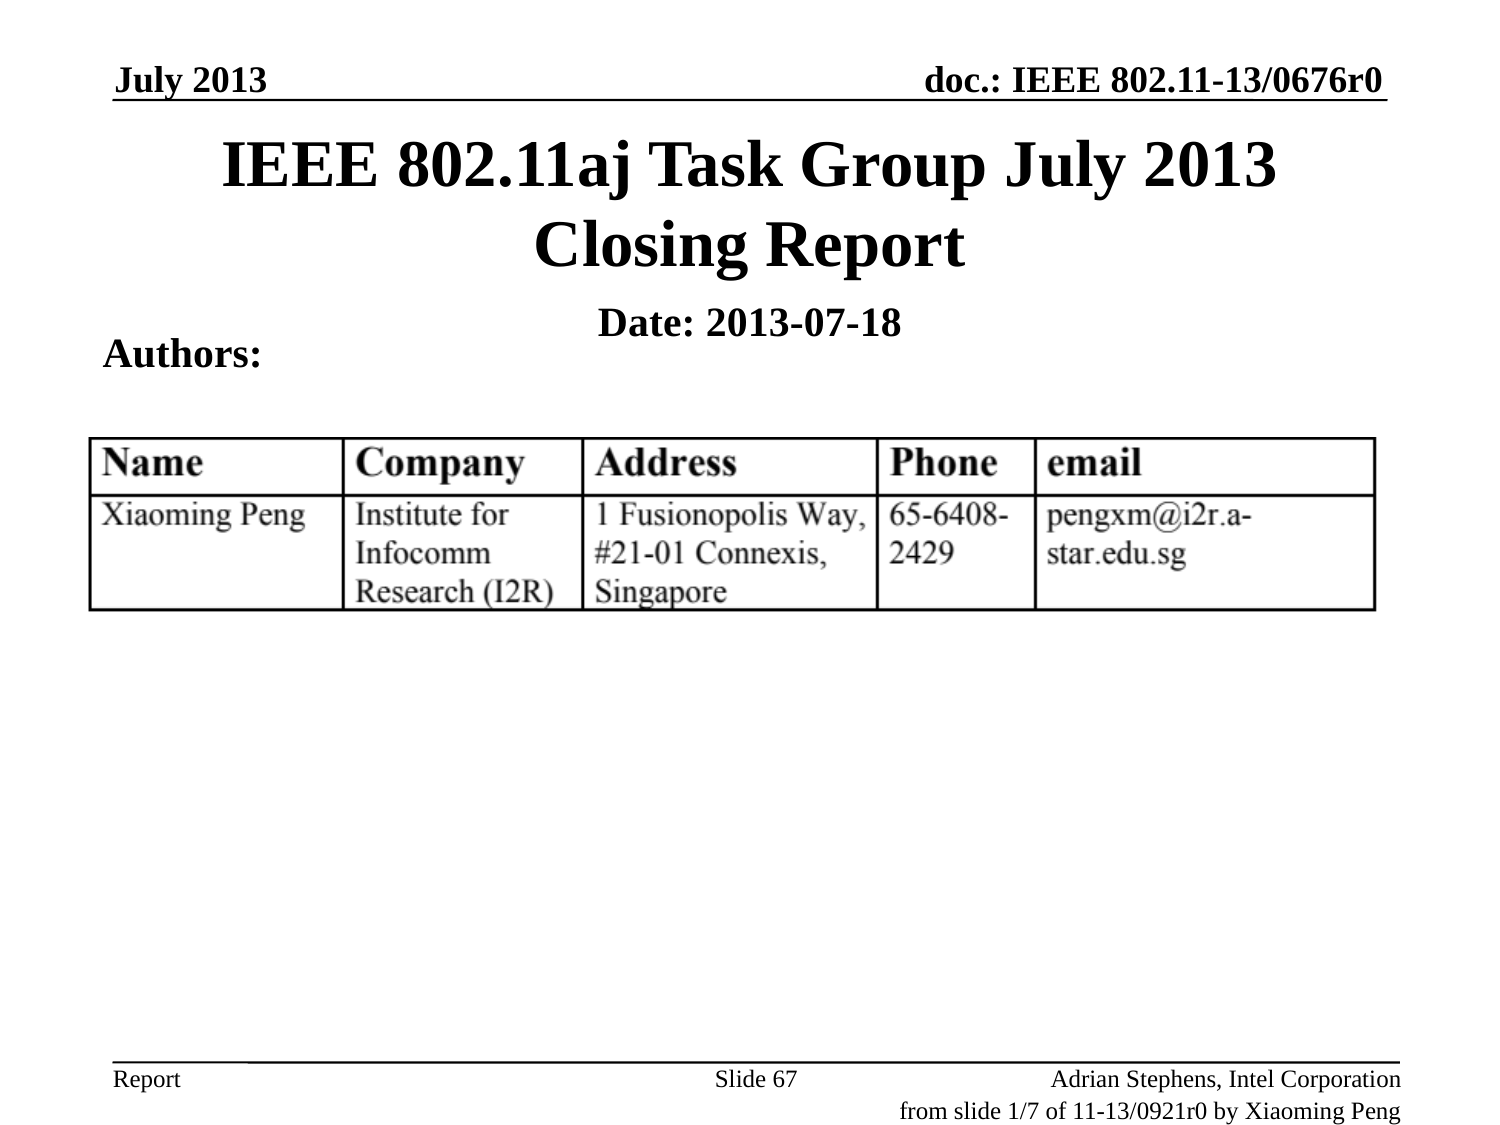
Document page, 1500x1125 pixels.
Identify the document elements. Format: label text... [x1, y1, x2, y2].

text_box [74, 437, 1398, 656]
footer Adrian Stephens, Intel Corporation [974, 1061, 1402, 1087]
text_box Authors: [87, 318, 325, 381]
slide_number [114, 54, 374, 101]
slide_number Slide 67 [712, 1061, 800, 1087]
text_box Date: 2013-07-18 [112, 288, 1388, 350]
text_box from slide 1/7 of 11-13/0921r0 by Xiaoming Peng [343, 1087, 1417, 1125]
text_box IEEE 802.11aj Task Group July 2013 Closing Report [112, 112, 1388, 288]
